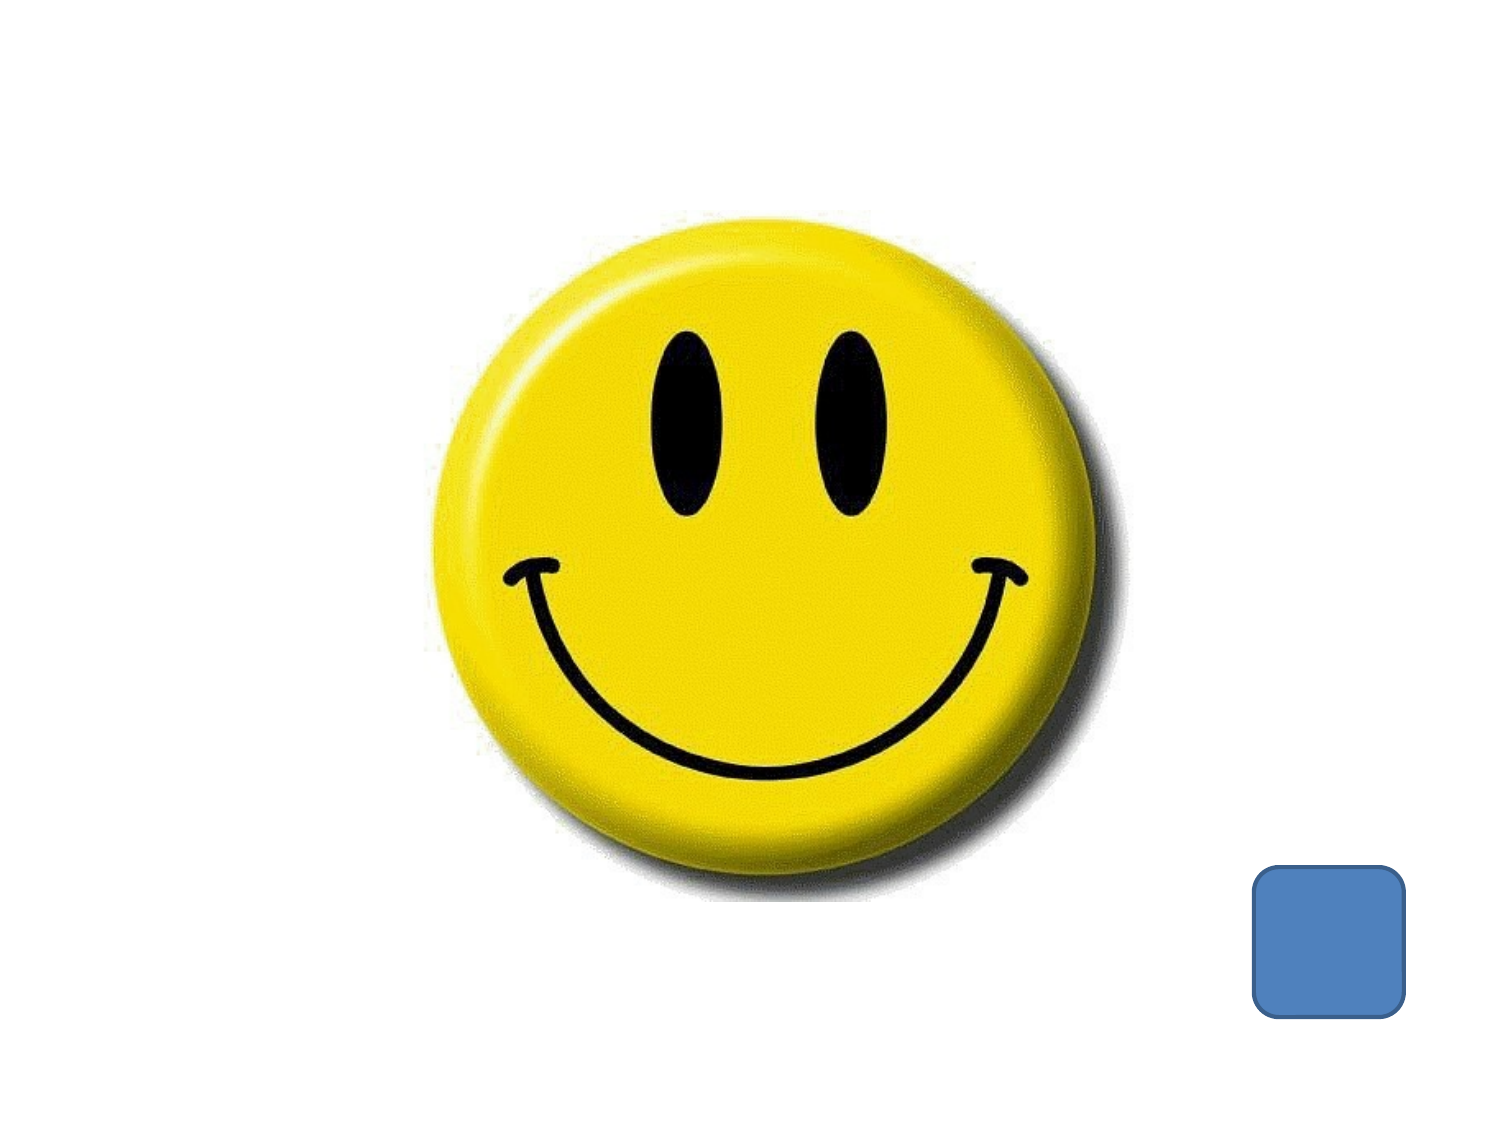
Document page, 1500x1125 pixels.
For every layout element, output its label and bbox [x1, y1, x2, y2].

picture [398, 210, 1137, 902]
text_box [1251, 865, 1406, 1020]
